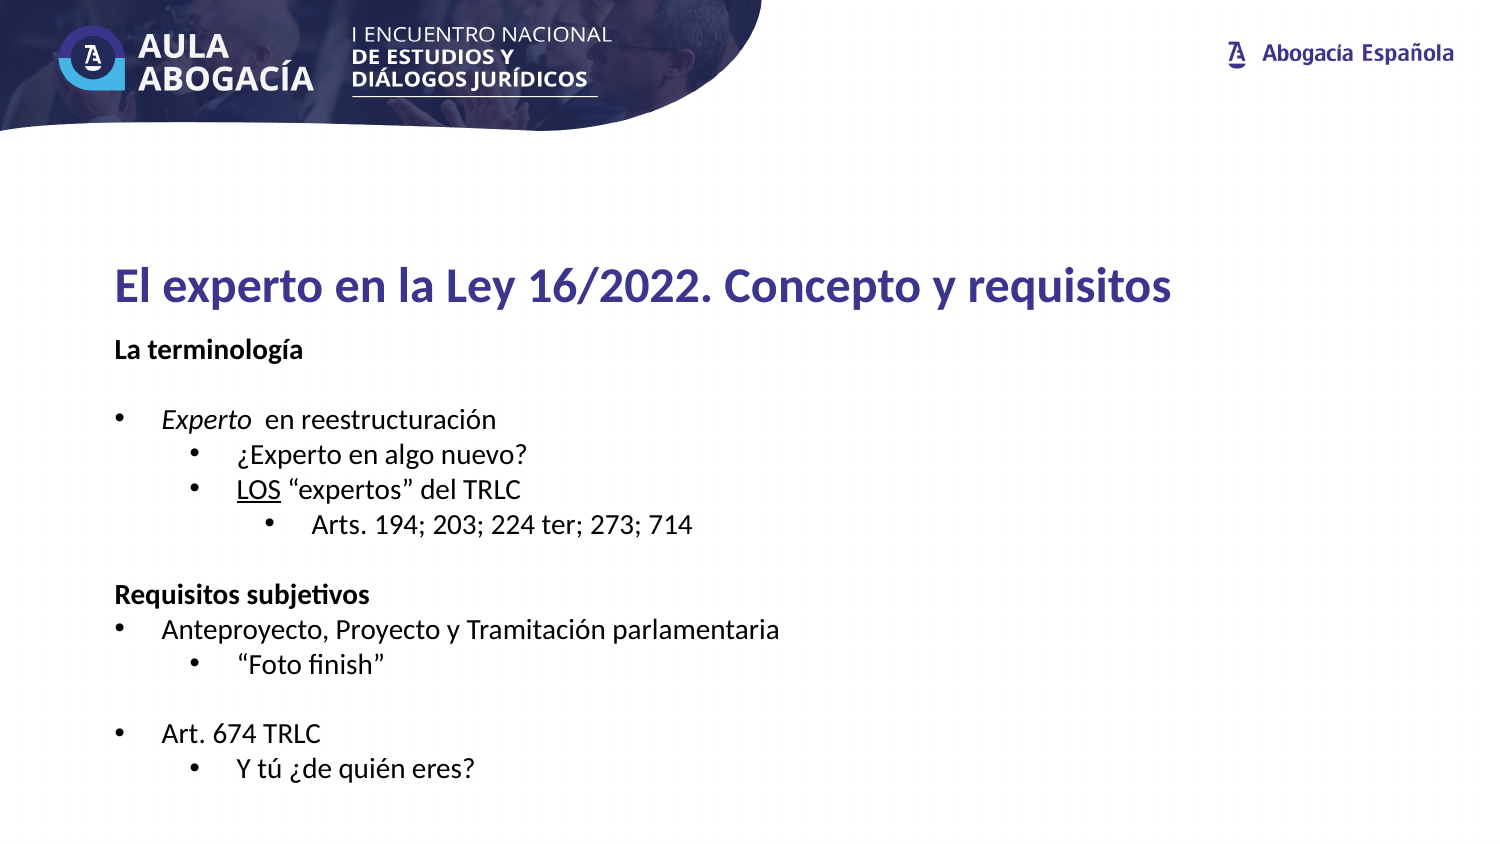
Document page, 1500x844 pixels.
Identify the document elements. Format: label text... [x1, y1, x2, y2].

text_box El experto en la Ley 16/2022. Concepto y requisitos [99, 244, 1313, 320]
text_box La terminología Experto en reestructuración ¿Experto en algo nuevo? LOS “expertos” del TRLC Arts. 194; 203; 224 ter; 273; 714 Requisitos subjetivos Anteproyecto, Proyecto y Tramitación parlamentaria “Foto finish” Art. 674 TRLC Y tú ¿de quién eres? [99, 322, 1435, 844]
picture [0, 0, 1500, 844]
